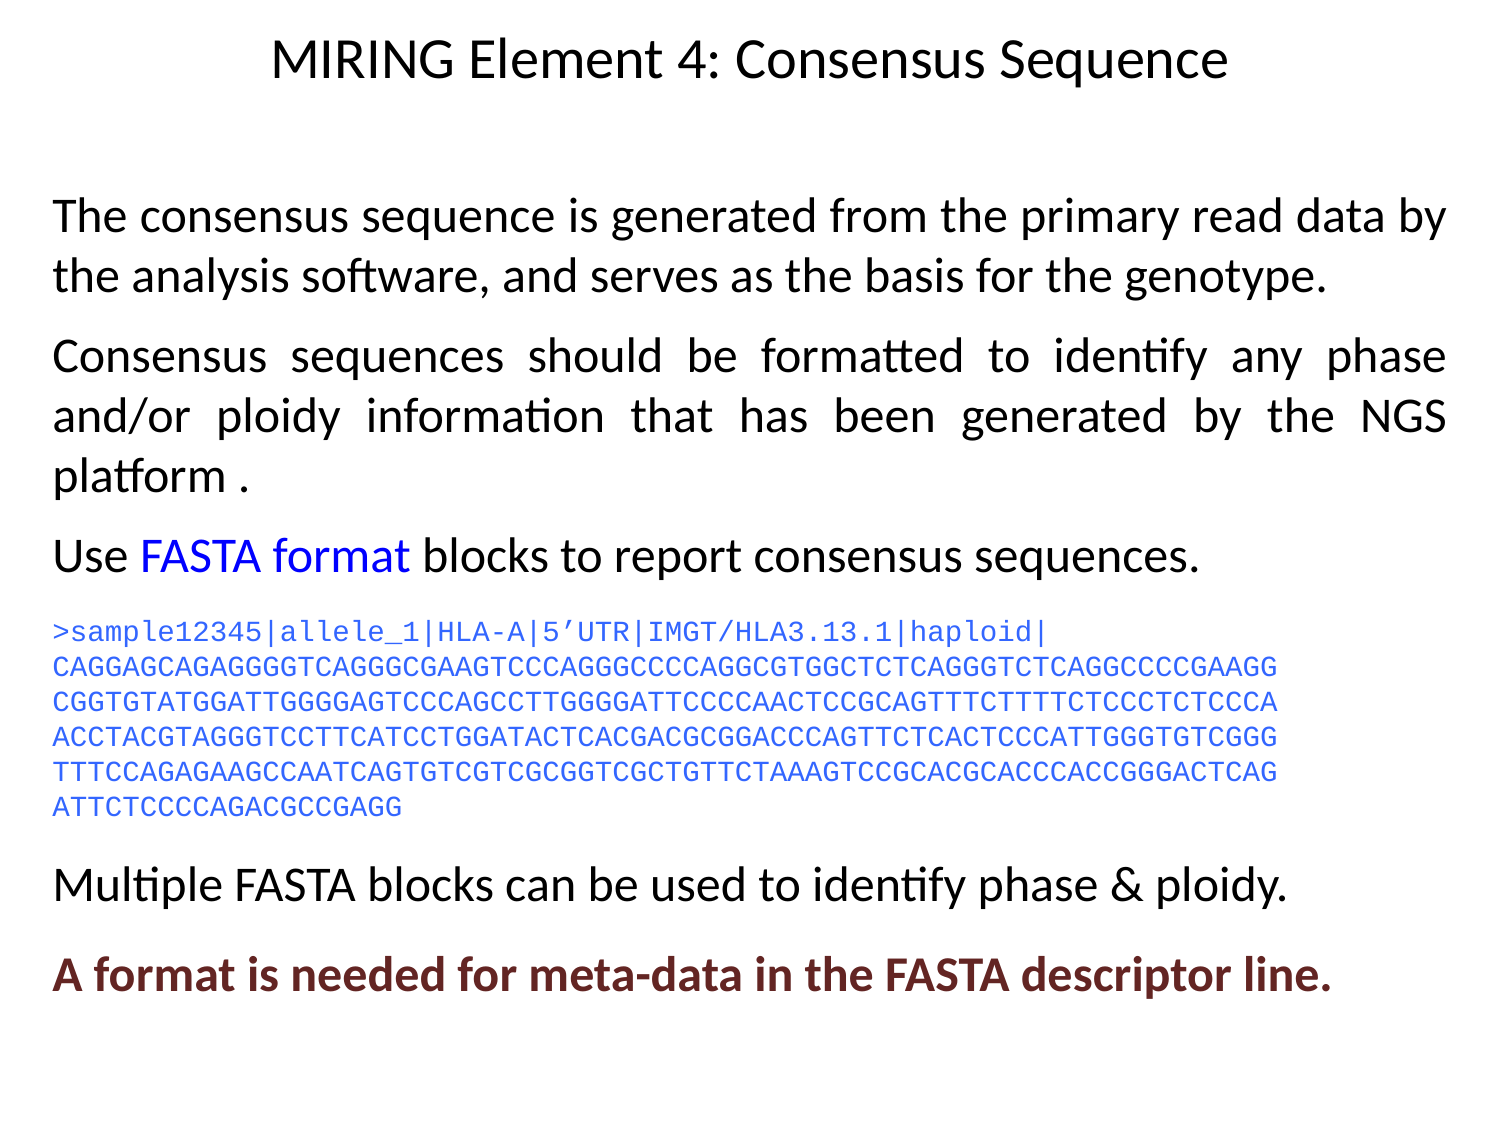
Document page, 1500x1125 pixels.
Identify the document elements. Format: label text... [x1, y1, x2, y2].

text_box MIRING Element 4: Consensus Sequence [0, 12, 1500, 98]
text_box The consensus sequence is generated from the primary read data by the analysis software, and serves as the basis for the genotype. Consensus sequences should be formatted to identify any phase and/or ploidy information that has been generated by the NGS platform . Use FASTA format blocks to report consensus sequences. >sample12345|allele_1|HLA-A|5’UTR|IMGT/HLA3.13.1|haploid| CAGGAGCAGAGGGGTCAGGGCGAAGTCCCAGGGCCCCAGGCGTGGCTCTCAGGGTCTCAGGCCCCGAAGG CGGTGTATGGATTGGGGAGTCCCAGCCTTGGGGATTCCCCAACTCCGCAGTTTCTTTTCTCCCTCTCCCA ACCTACGTAGGGTCCTTCATCCTGGATACTCACGACGCGGACCCAGTTCTCACTCCCATTGGGTGTCGGG TTTCCAGAGAAGCCAATCAGTGTCGTCGCGGTCGCTGTTCTAAAGTCCGCACGCACCCACCGGGACTCAG ATTCTCCCCAGACGCCGAGG Multiple FASTA blocks can be used to identify phase & ploidy. A format is needed for meta-data in the FASTA descriptor line. [37, 174, 1463, 1010]
